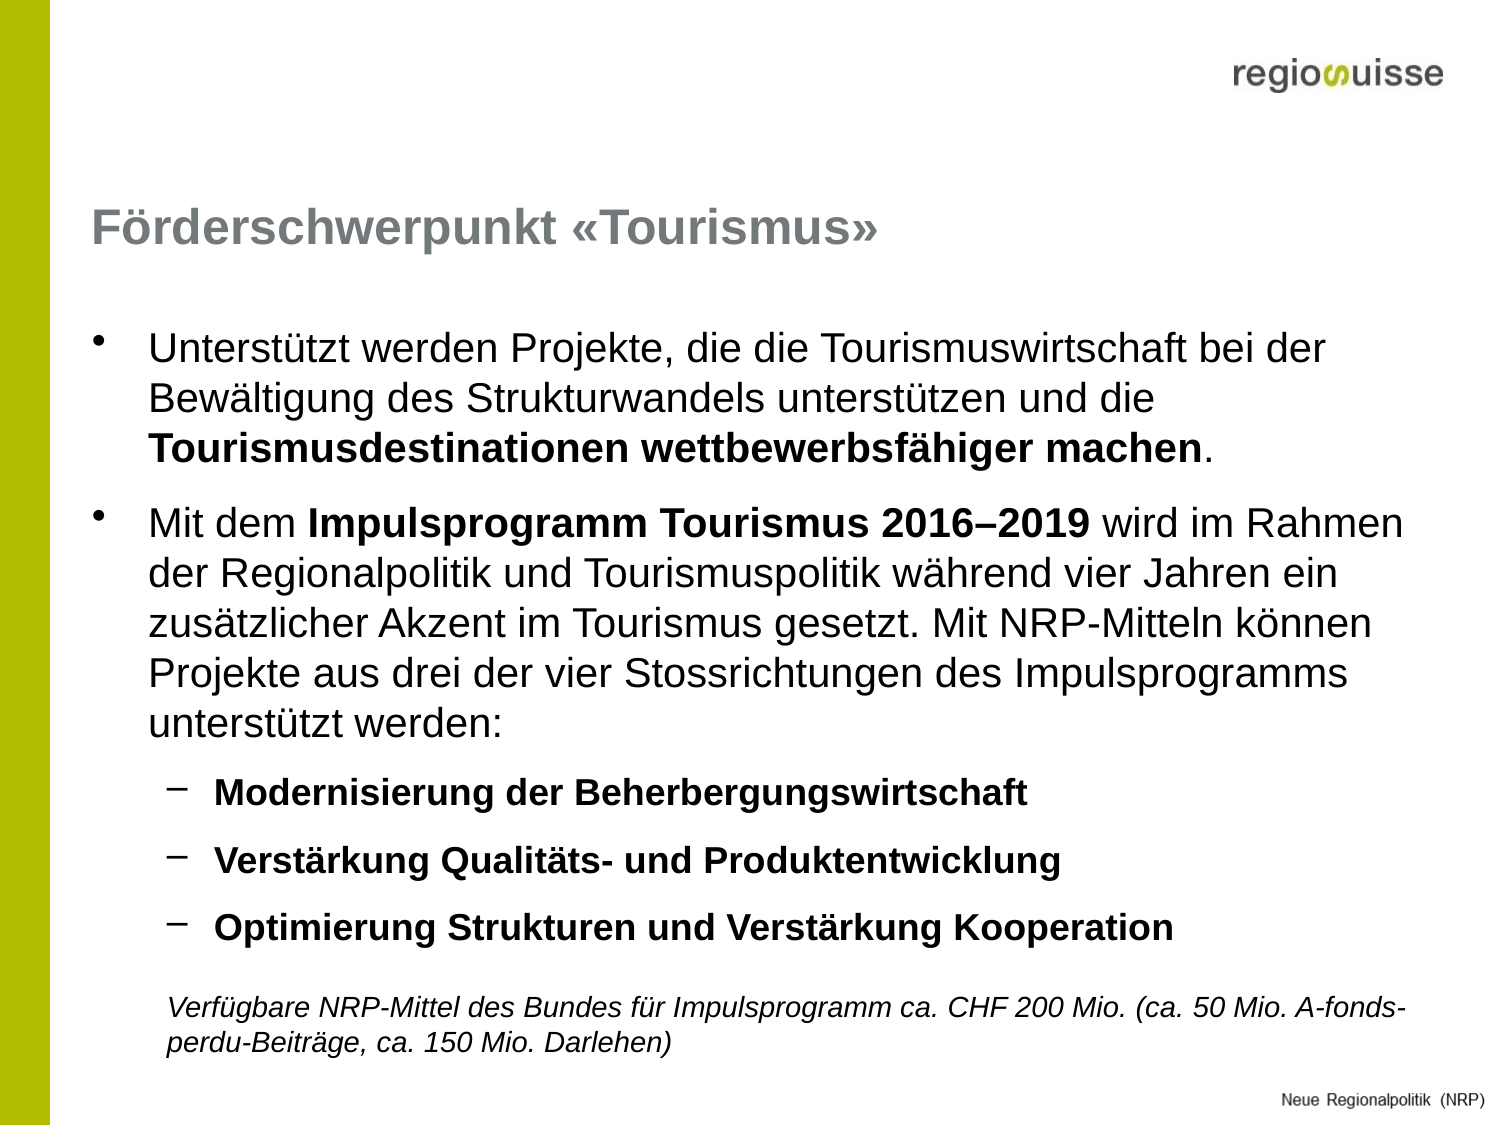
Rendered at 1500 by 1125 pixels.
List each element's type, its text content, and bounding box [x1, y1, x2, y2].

title Förderschwerpunkt «Tourismus» [76, 177, 1412, 272]
list Unterstützt werden Projekte, die die Tourismuswirtschaft bei der Bewältigung des Strukturwandels unterstützen und die Tourismusdestinationen wettbewerbsfähiger machen. Mit dem Impulsprogramm Tourismus 2016–2019 wird im Rahmen der Regionalpolitik und Tourismuspolitik während vier Jahren ein zusätzlicher Akzent im Tourismus gesetzt. Mit NRP-Mitteln können Projekte aus drei der vier Stossrichtungen des Impulsprogramms unterstützt werden: Modernisierung der Beherbergungswirtschaft Verstärkung Qualitäts- und Produktentwicklung Optimierung Strukturen und Verstärkung Kooperation Verfügbare NRP-Mittel des Bundes für Impulsprogramm ca. CHF 200 Mio. (ca. 50 Mio. A-fonds-perdu-Beiträge, ca. 150 Mio. Darlehen) [76, 312, 1459, 904]
picture [1009, 1081, 1500, 1125]
picture [1234, 58, 1443, 93]
